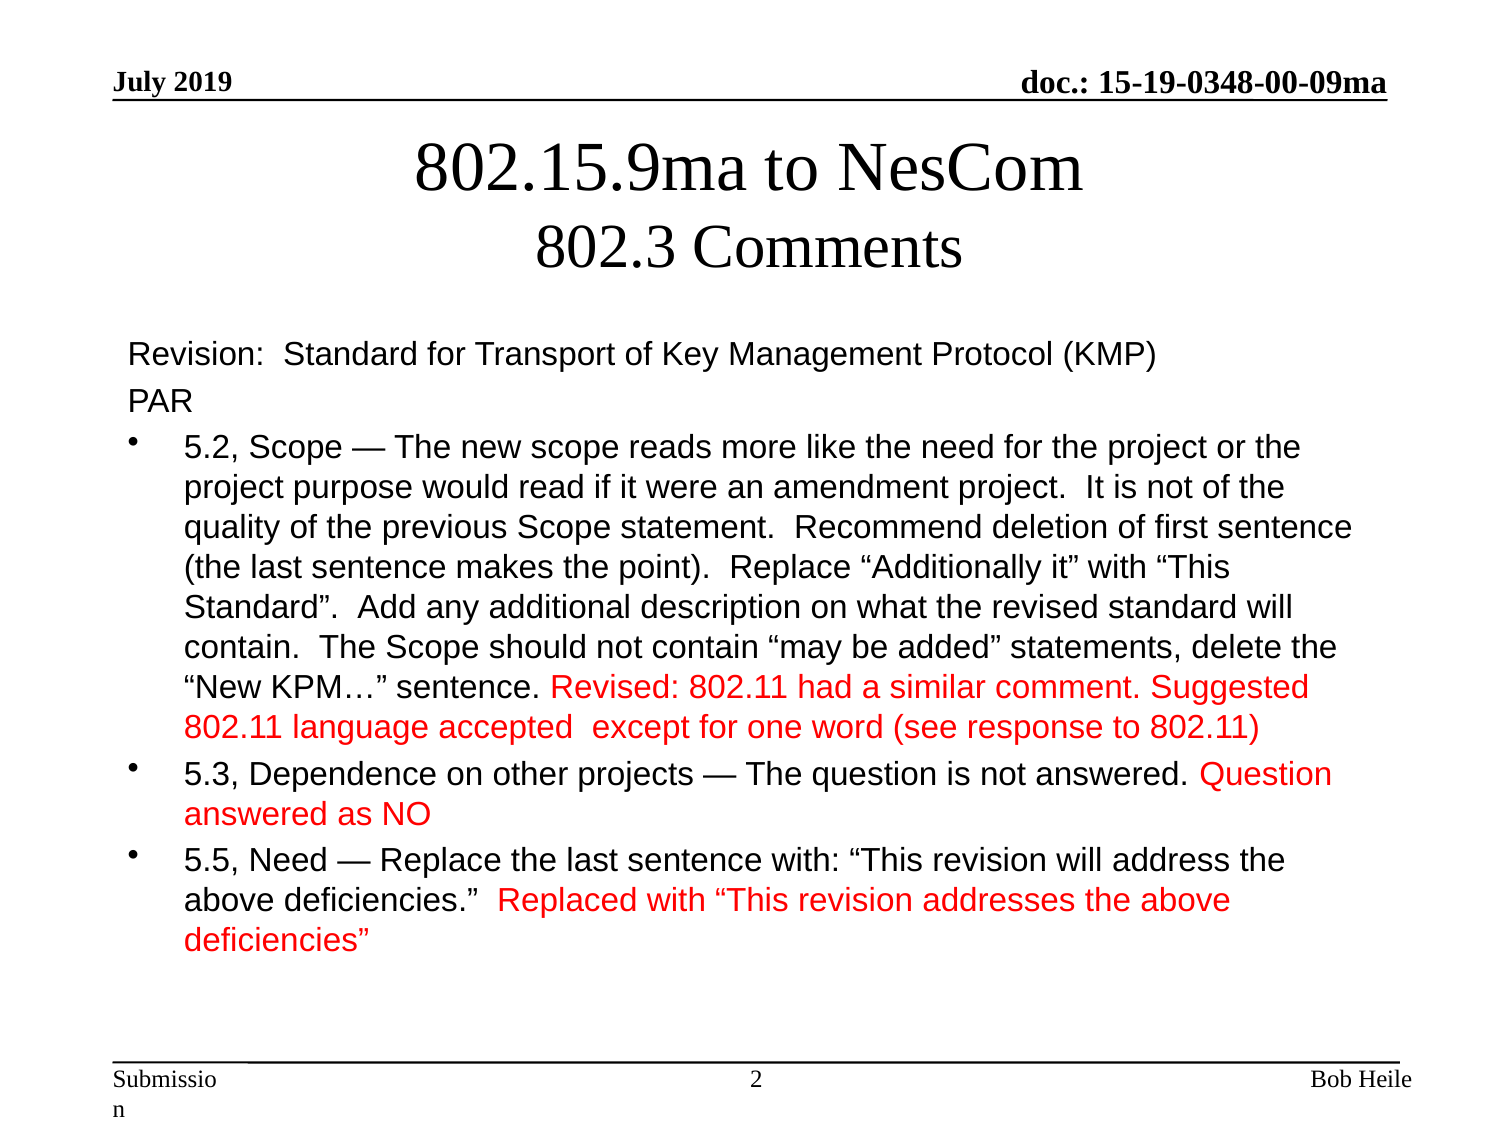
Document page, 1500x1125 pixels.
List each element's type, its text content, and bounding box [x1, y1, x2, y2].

list Revision: Standard for Transport of Key Management Protocol (KMP) PAR 5.2, Scope — The new scope reads more like the need for the project or the project purpose would read if it were an amendment project. It is not of the quality of the previous Scope statement. Recommend deletion of first sentence (the last sentence makes the point). Replace “Additionally it” with “This Standard”. Add any additional description on what the revised standard will contain. The Scope should not contain “may be added” statements, delete the “New KPM…” sentence. Revised: 802.11 had a similar comment. Suggested 802.11 language accepted except for one word (see response to 802.11) 5.3, Dependence on other projects — The question is not answered. Question answered as NO 5.5, Need — Replace the last sentence with: “This revision will address the above deficiencies.” Replaced with “This revision addresses the above deficiencies” [112, 324, 1388, 1000]
title 802.15.9ma to NesCom 802.3 Comments [112, 112, 1388, 288]
slide_number 2 [749, 1062, 763, 1093]
footer Bob Heile [900, 1062, 1413, 1093]
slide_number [112, 62, 375, 98]
